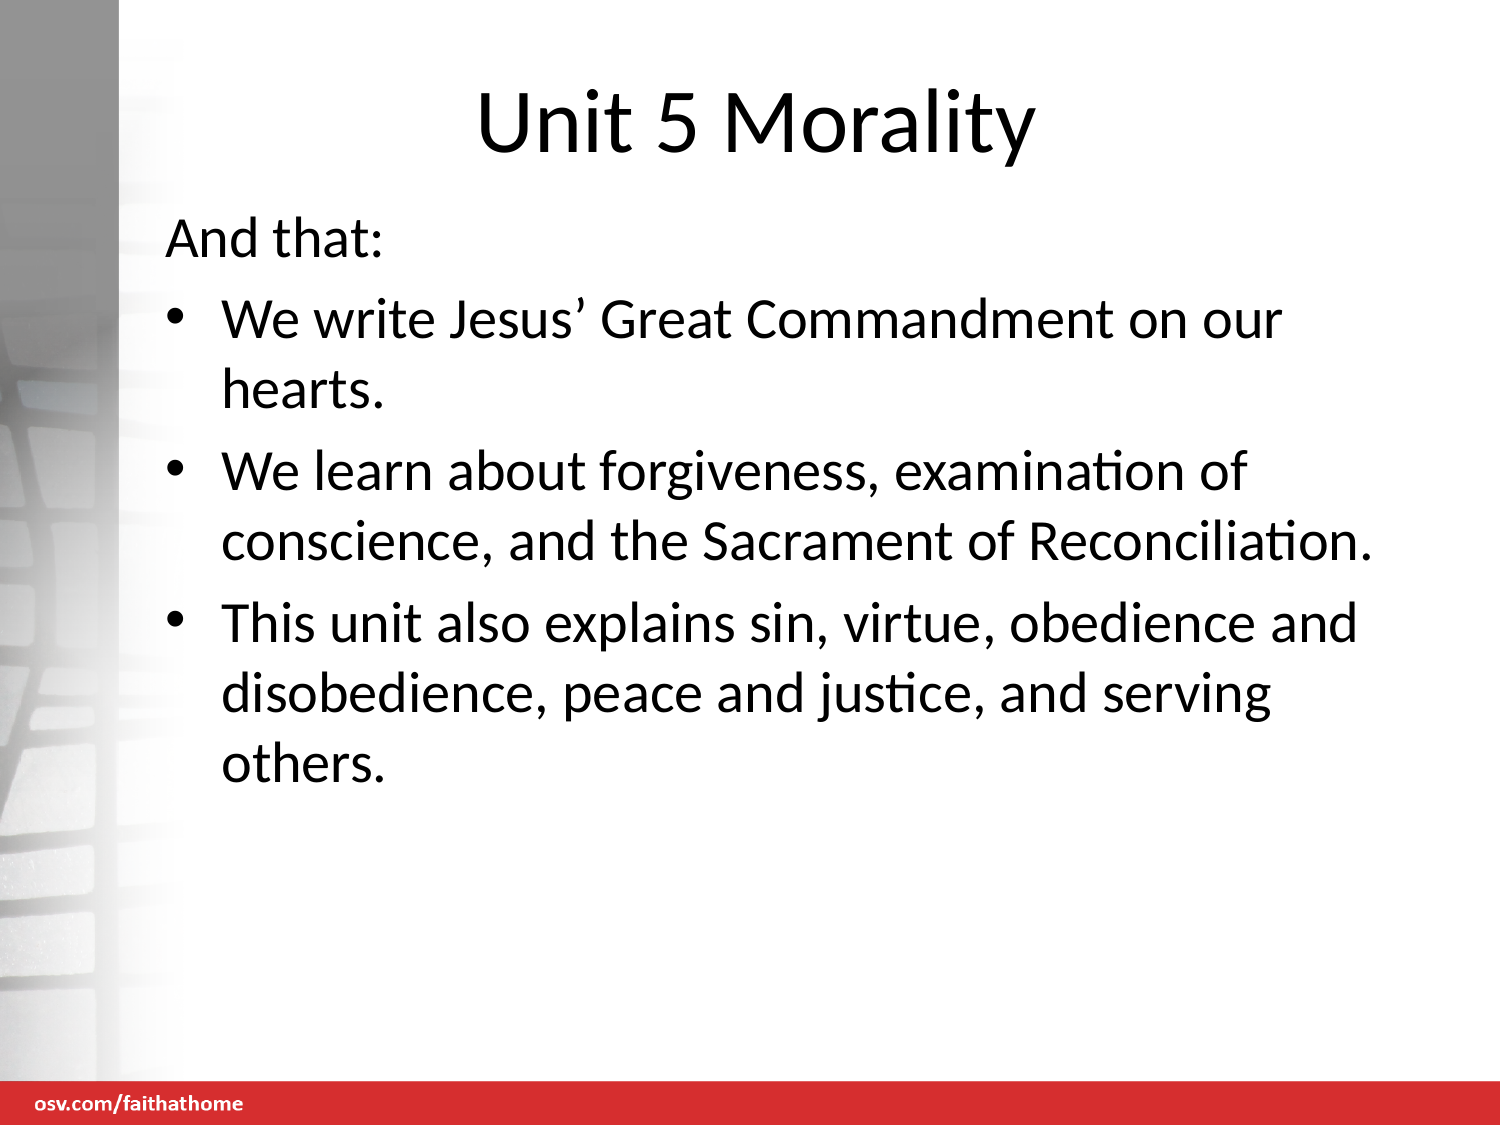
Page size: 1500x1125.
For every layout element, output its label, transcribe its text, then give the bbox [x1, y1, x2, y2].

title Unit 5 Morality [150, 45, 1425, 188]
picture [0, 0, 1500, 1125]
list And that: We write Jesus’ Great Commandment on our hearts. We learn about forgiveness, examination of conscience, and the Sacrament of Reconciliation. This unit also explains sin, virtue, obedience and disobedience, peace and justice, and serving others. [150, 191, 1425, 934]
